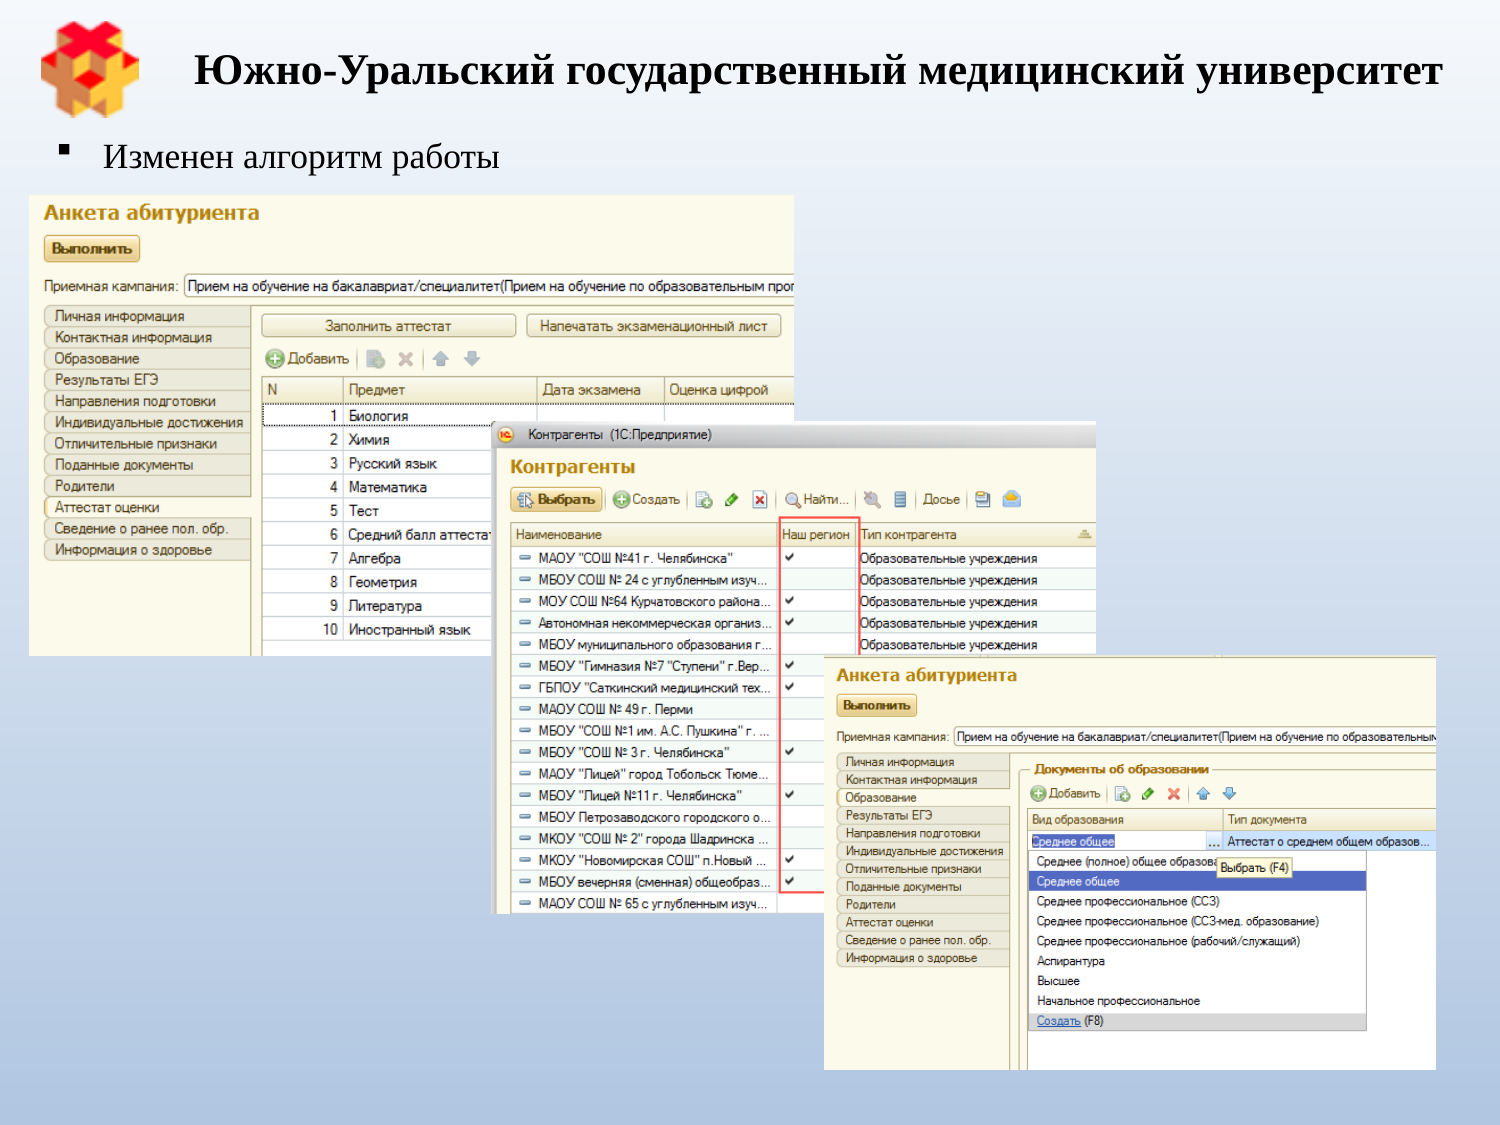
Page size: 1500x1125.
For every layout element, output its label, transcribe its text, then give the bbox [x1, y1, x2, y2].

text_box Изменен алгоритм работы [41, 125, 1471, 183]
text_box Южно-Уральский государственный медицинский университет [144, 21, 1495, 114]
picture [29, 195, 1436, 1070]
picture [40, 21, 139, 119]
